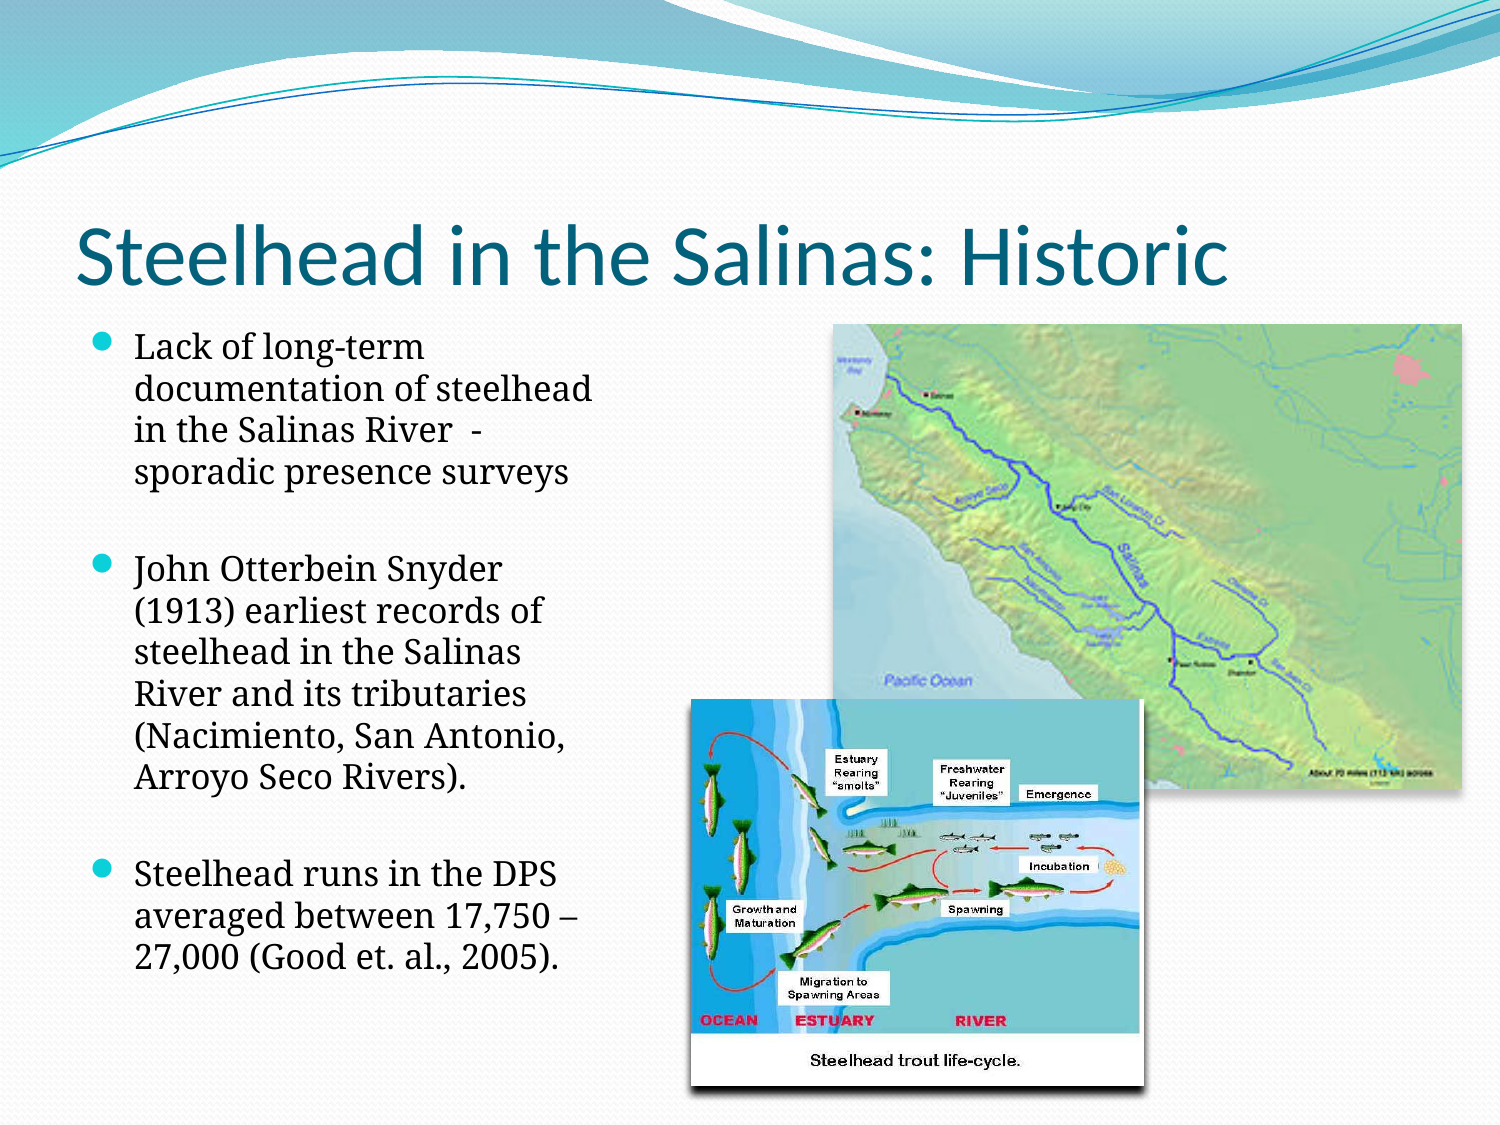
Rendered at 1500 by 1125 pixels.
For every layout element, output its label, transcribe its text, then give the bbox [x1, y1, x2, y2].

picture [690, 324, 1462, 1086]
list Lack of long-term documentation of steelhead in the Salinas River - sporadic presence surveys John Otterbein Snyder (1913) earliest records of steelhead in the Salinas River and its tributaries (Nacimiento, San Antonio, Arroyo Seco Rivers). Steelhead runs in the DPS averaged between 17,750 – 27,000 (Good et. al., 2005). [75, 317, 625, 988]
title Steelhead in the Salinas: Historic [75, 115, 1425, 303]
picture [690, 699, 695, 1008]
